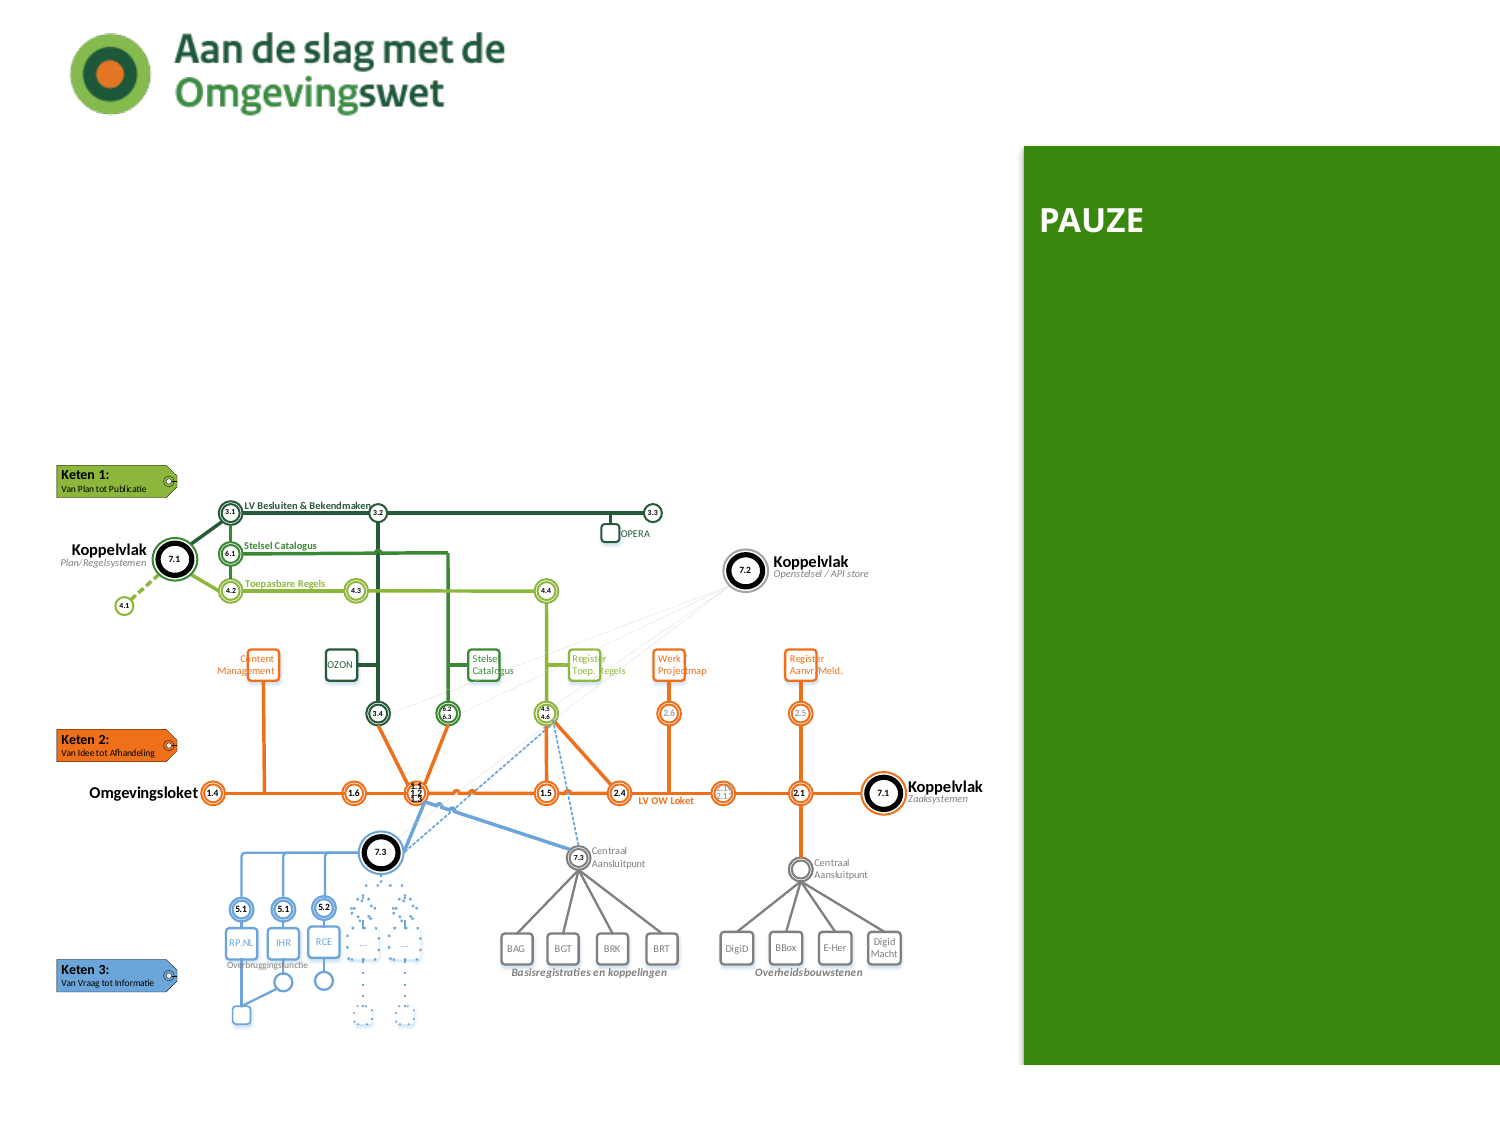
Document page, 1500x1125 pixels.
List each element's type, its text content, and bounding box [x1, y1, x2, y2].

title PAUZE [1023, 192, 1441, 395]
picture [47, 461, 992, 1031]
